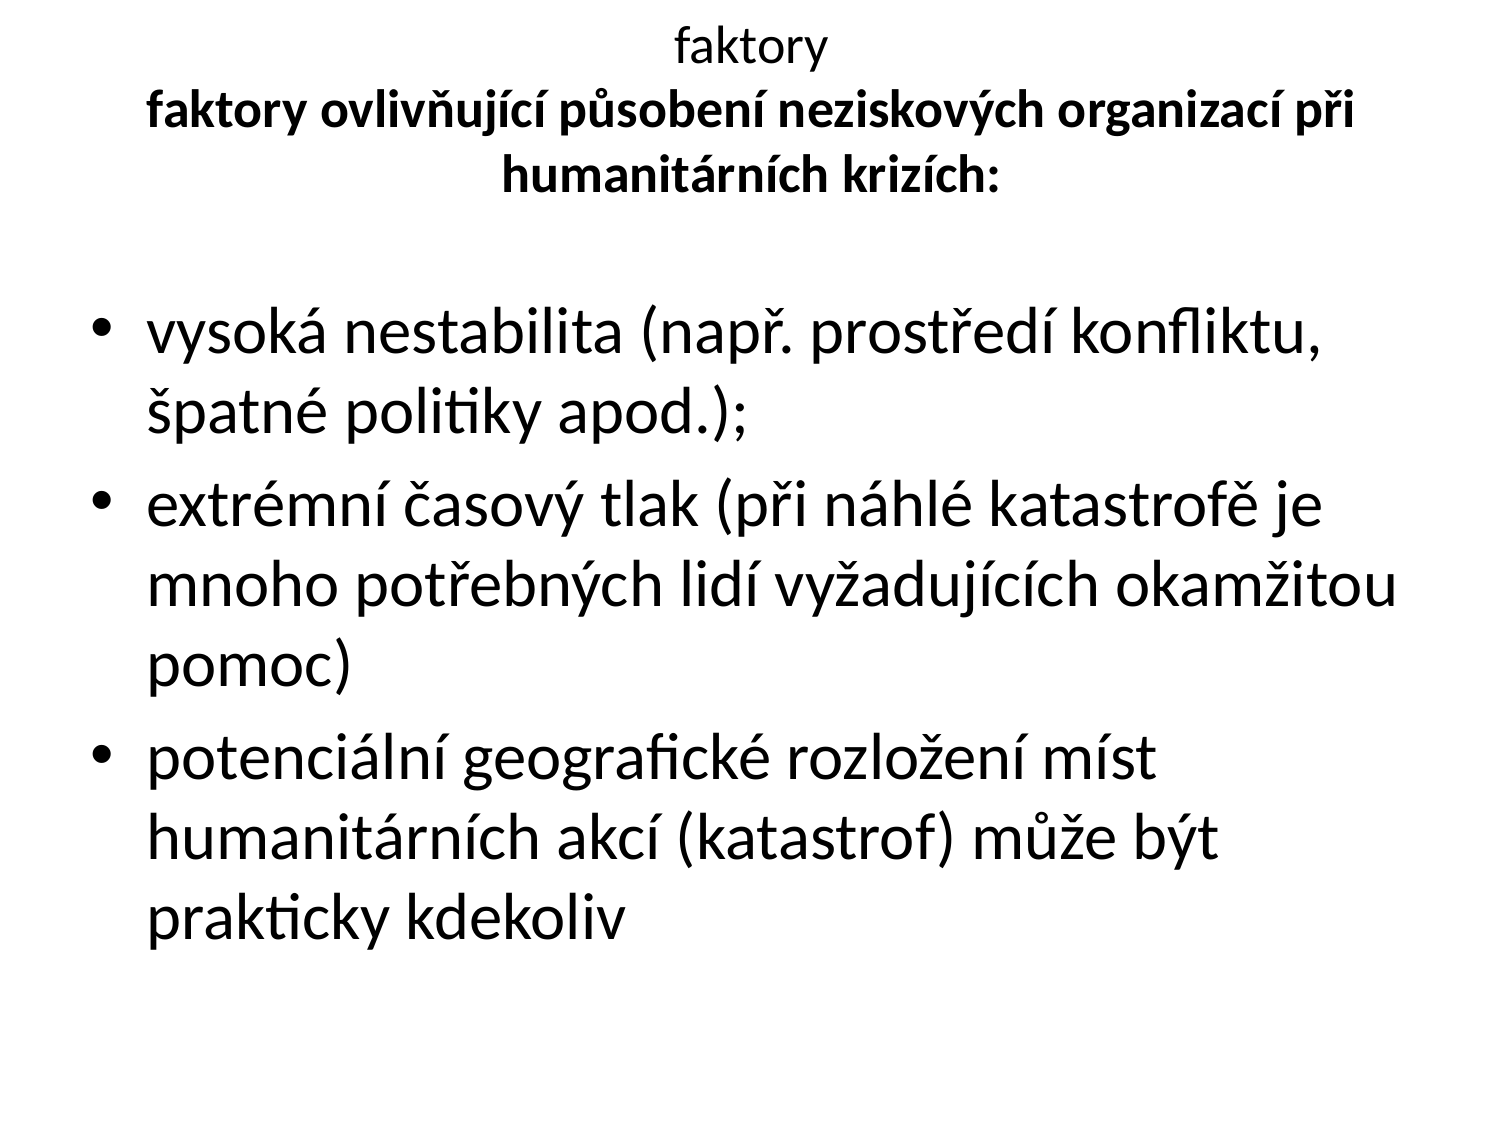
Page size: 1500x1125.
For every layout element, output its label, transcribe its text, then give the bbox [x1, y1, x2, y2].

list vysoká nestabilita (např. prostředí konfliktu, špatné politiky apod.); extrémní časový tlak (při náhlé katastrofě je mnoho potřebných lidí vyžadujících okamžitou pomoc) potenciální geografické rozložení míst humanitárních akcí (katastrof) může být prakticky kdekoliv [74, 278, 1424, 1006]
title faktory faktory ovlivňující působení neziskových organizací při humanitárních krizích: [76, 0, 1428, 278]
